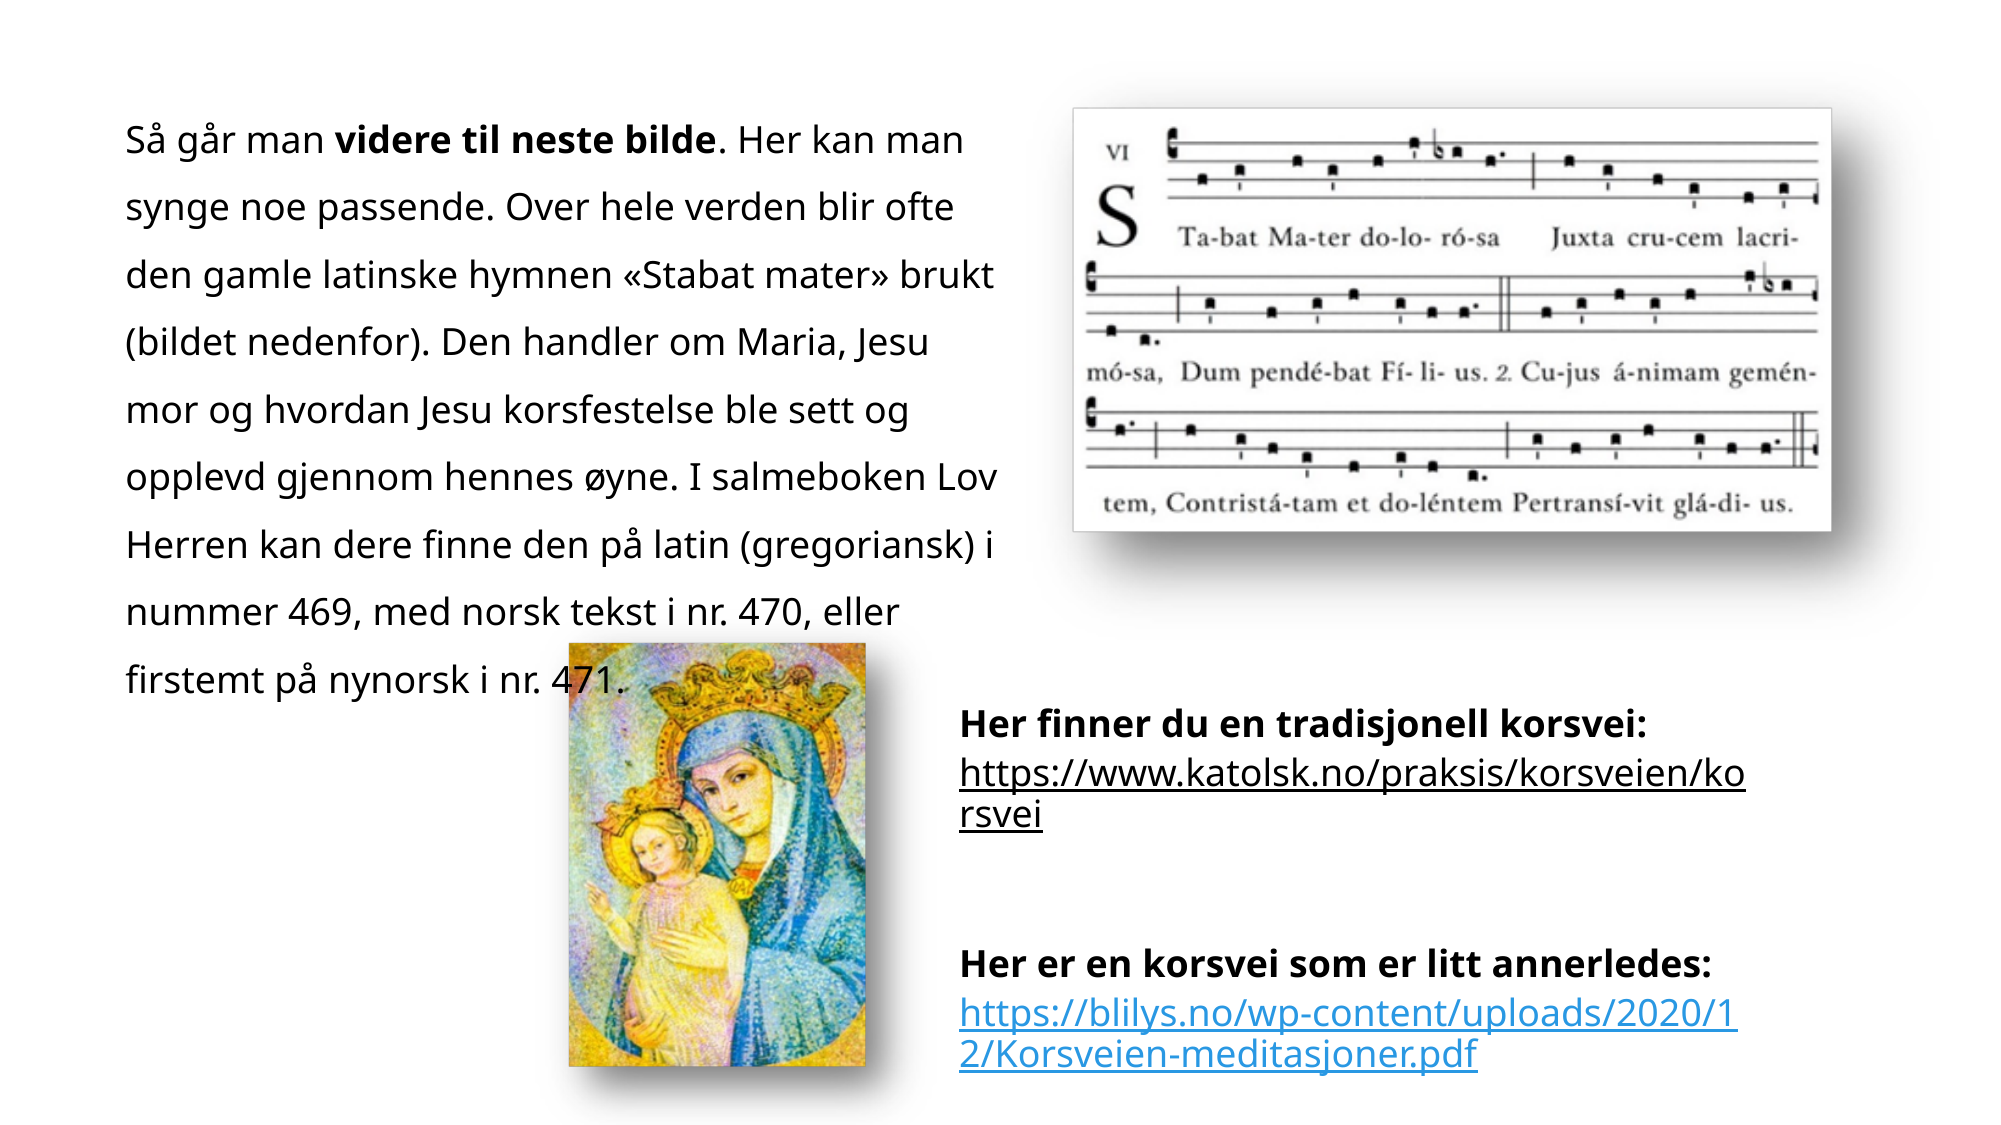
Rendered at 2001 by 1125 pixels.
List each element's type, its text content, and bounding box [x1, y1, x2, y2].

picture [1014, 49, 1953, 653]
text_box Her finner du en tradisjonell korsvei: https://www.katolsk.no/praksis/korsveien/korsvei Her er en korsvei som er litt annerledes: https://blilys.no/wp-content/uploads/2020/12/Korsveien-meditasjoner.pdf [945, 689, 1763, 1051]
picture [530, 604, 945, 1125]
text_box Så går man videre til neste bilde. Her kan man synge noe passende. Over hele verden blir ofte den gamle latinske hymnen «Stabat mater» brukt (bildet nedenfor). Den handler om Maria, Jesu mor og hvordan Jesu korsfestelse ble sett og opplevd gjennom hennes øyne. I salmeboken Lov Herren kan dere finne den på latin (gregoriansk) i nummer 469, med norsk tekst i nr. 470, eller firstemt på nynorsk i nr. 471. [110, 85, 1015, 799]
